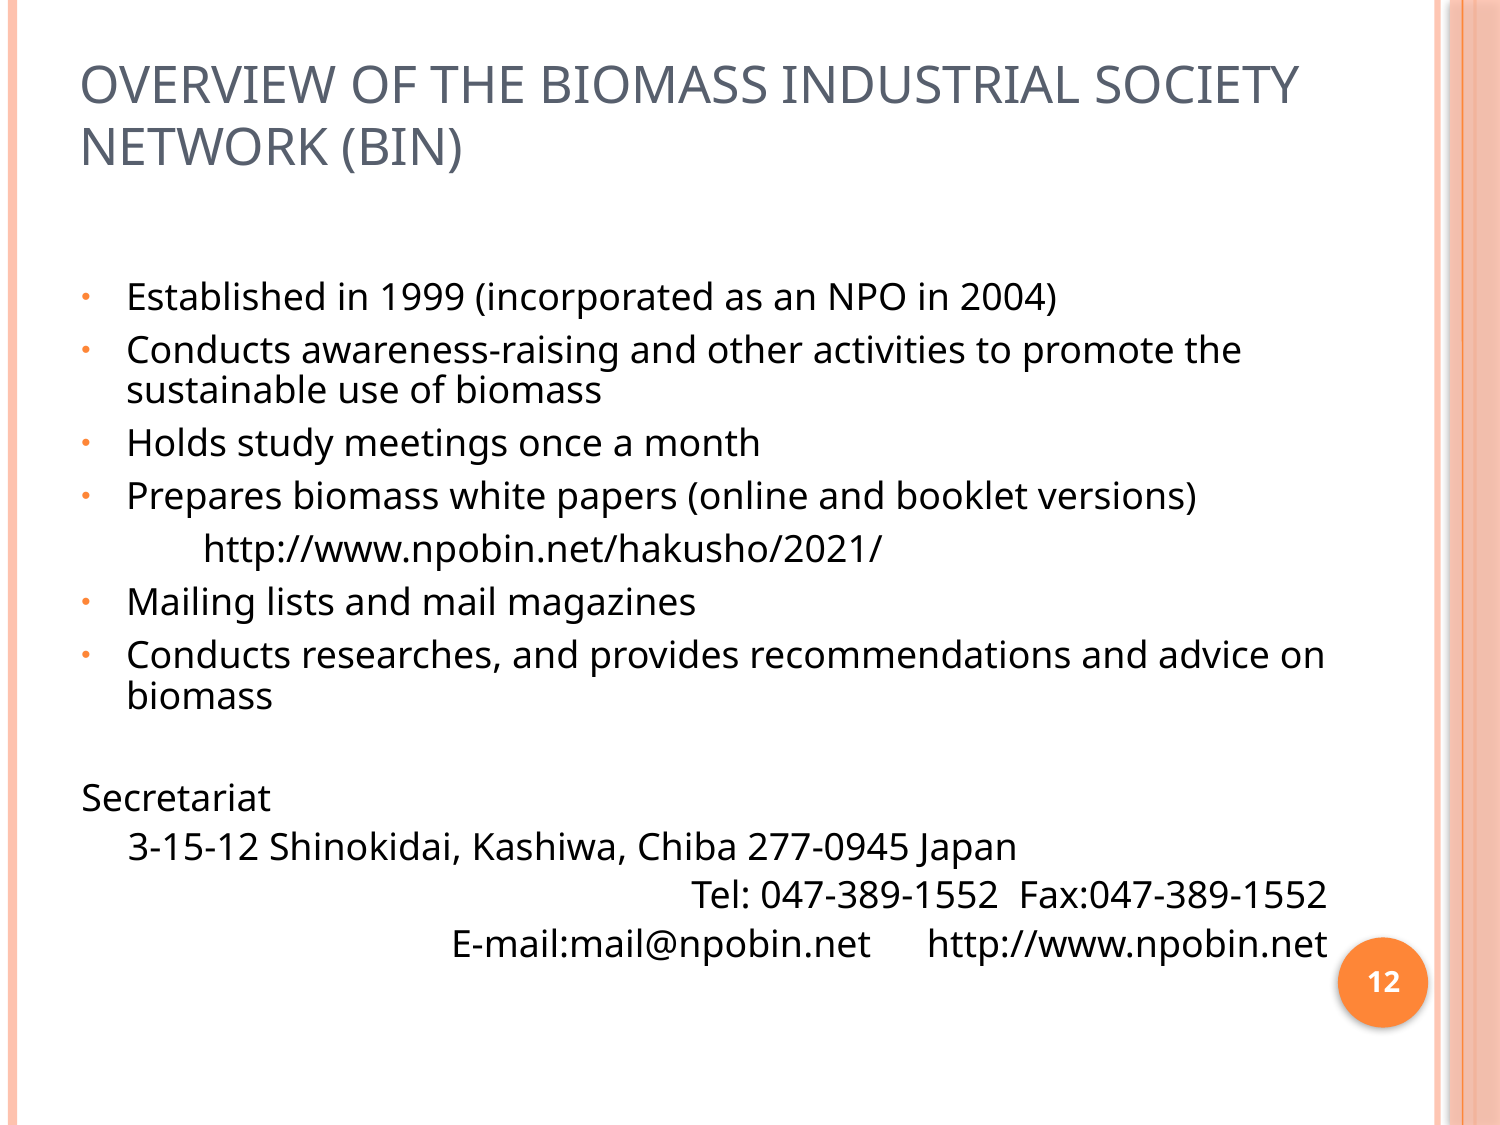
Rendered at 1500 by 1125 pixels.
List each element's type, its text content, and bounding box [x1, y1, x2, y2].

text_box Established in 1999 (incorporated as an NPO in 2004) Conducts awareness-raising and other activities to promote the sustainable use of biomass Holds study meetings once a month Prepares biomass white papers (online and booklet versions) http://www.npobin.net/hakusho/2021/ Mailing lists and mail magazines Conducts researches, and provides recommendations and advice on biomass Secretariat 3-15-12 Shinokidai, Kashiwa, Chiba 277-0945 Japan Tel: 047-389-1552 Fax:047-389-1552 E-mail:mail@npobin.net http://www.npobin.net [66, 208, 1344, 1010]
slide_number 12 [1333, 940, 1434, 1026]
title Overview of the Biomass Industrial Society Network (BIN) [64, 42, 1365, 184]
